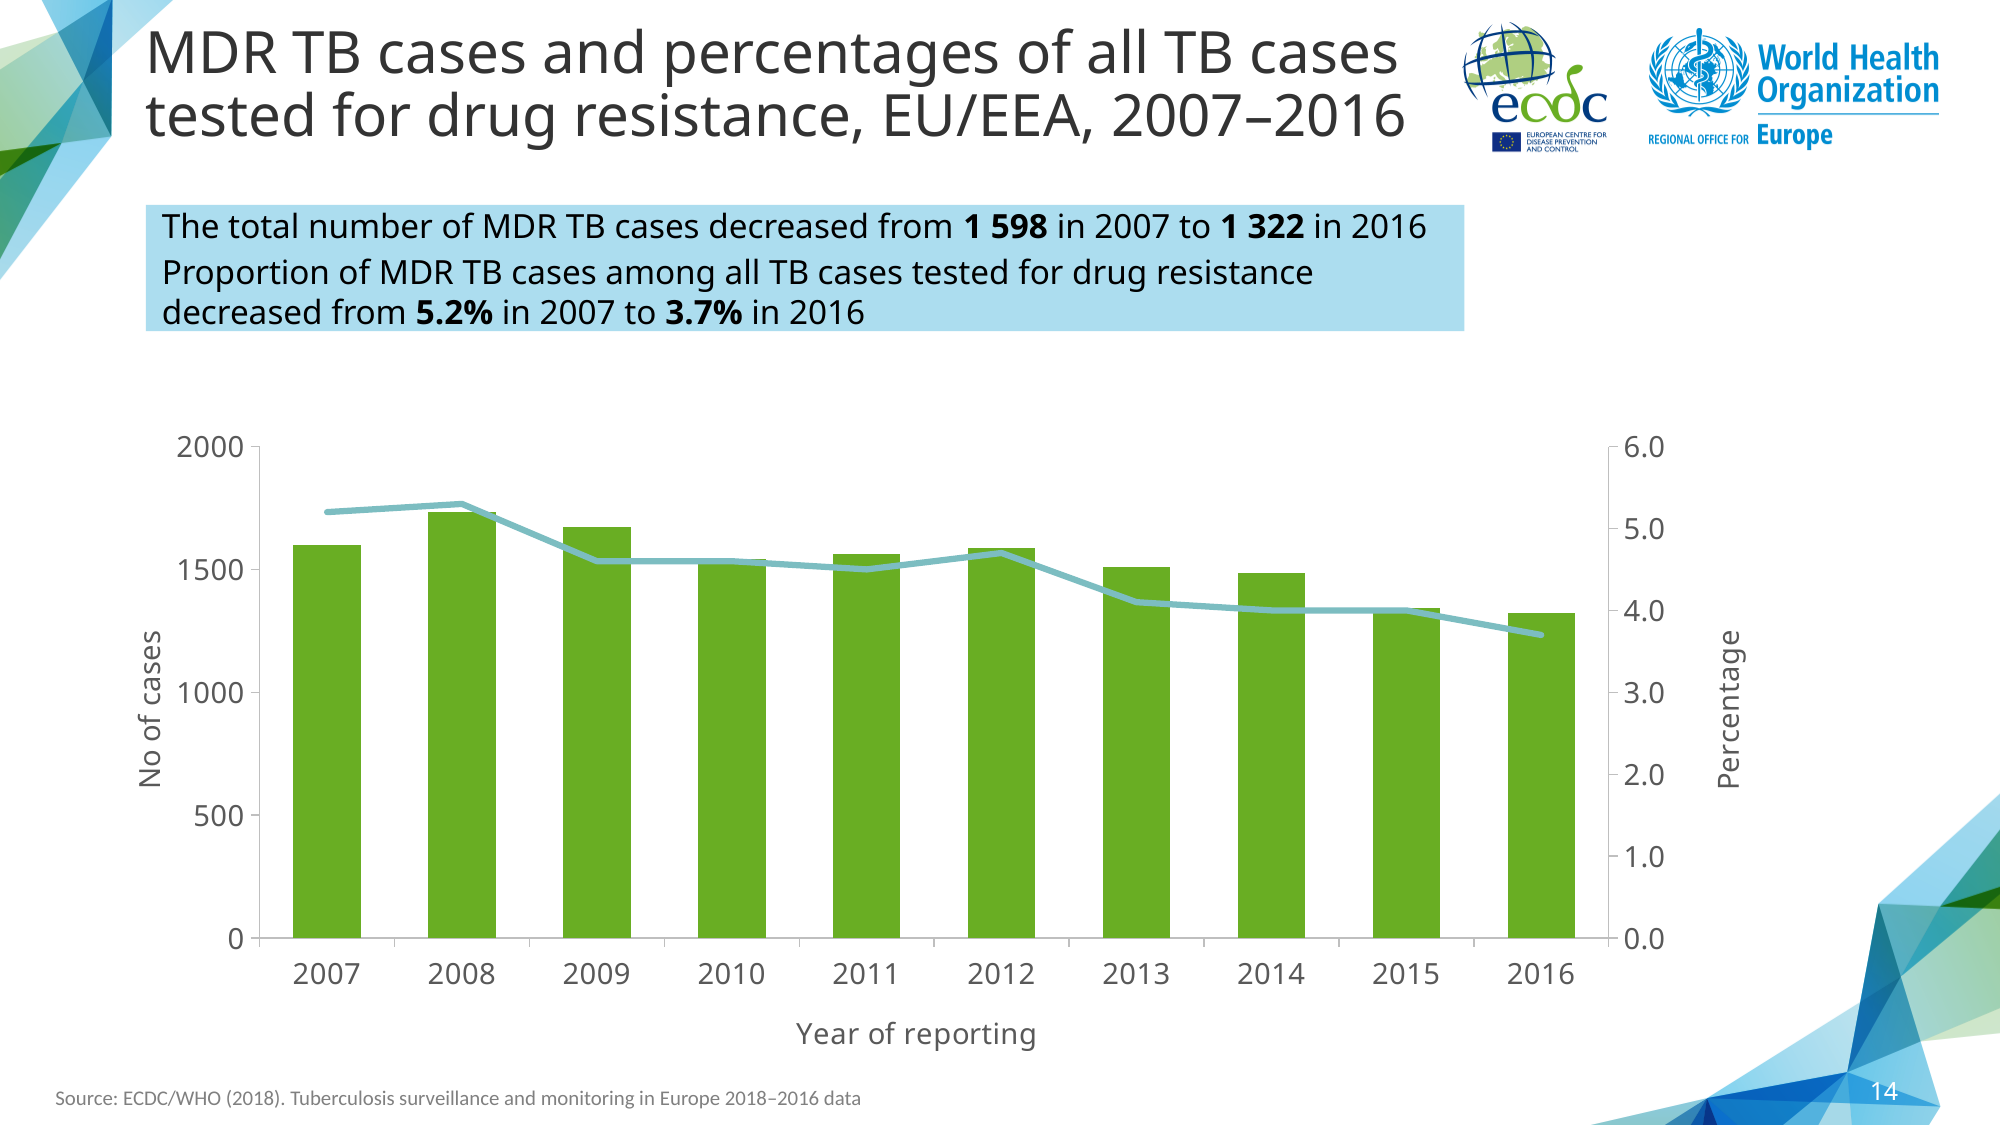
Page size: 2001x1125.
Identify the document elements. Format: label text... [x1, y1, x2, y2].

picture [0, 0, 2000, 1125]
title MDR TB cases and percentages of all TB cases tested for drug resistance, EU/EEA, 2007–2016 [145, 23, 1433, 159]
chart [120, 332, 1780, 1064]
text_box Source: ECDC/WHO (2018). Tuberculosis surveillance and monitoring in Europe 2018–2016 data [55, 1087, 910, 1111]
text_box The total number of MDR TB cases decreased from 1 598 in 2007 to 1 322 in 2016 Proportion of MDR TB cases among all TB cases tested for drug resistance decreased from 5.2% in 2007 to 3.7% in 2016 [145, 204, 1465, 329]
slide_number 14 [1494, 1062, 1914, 1123]
